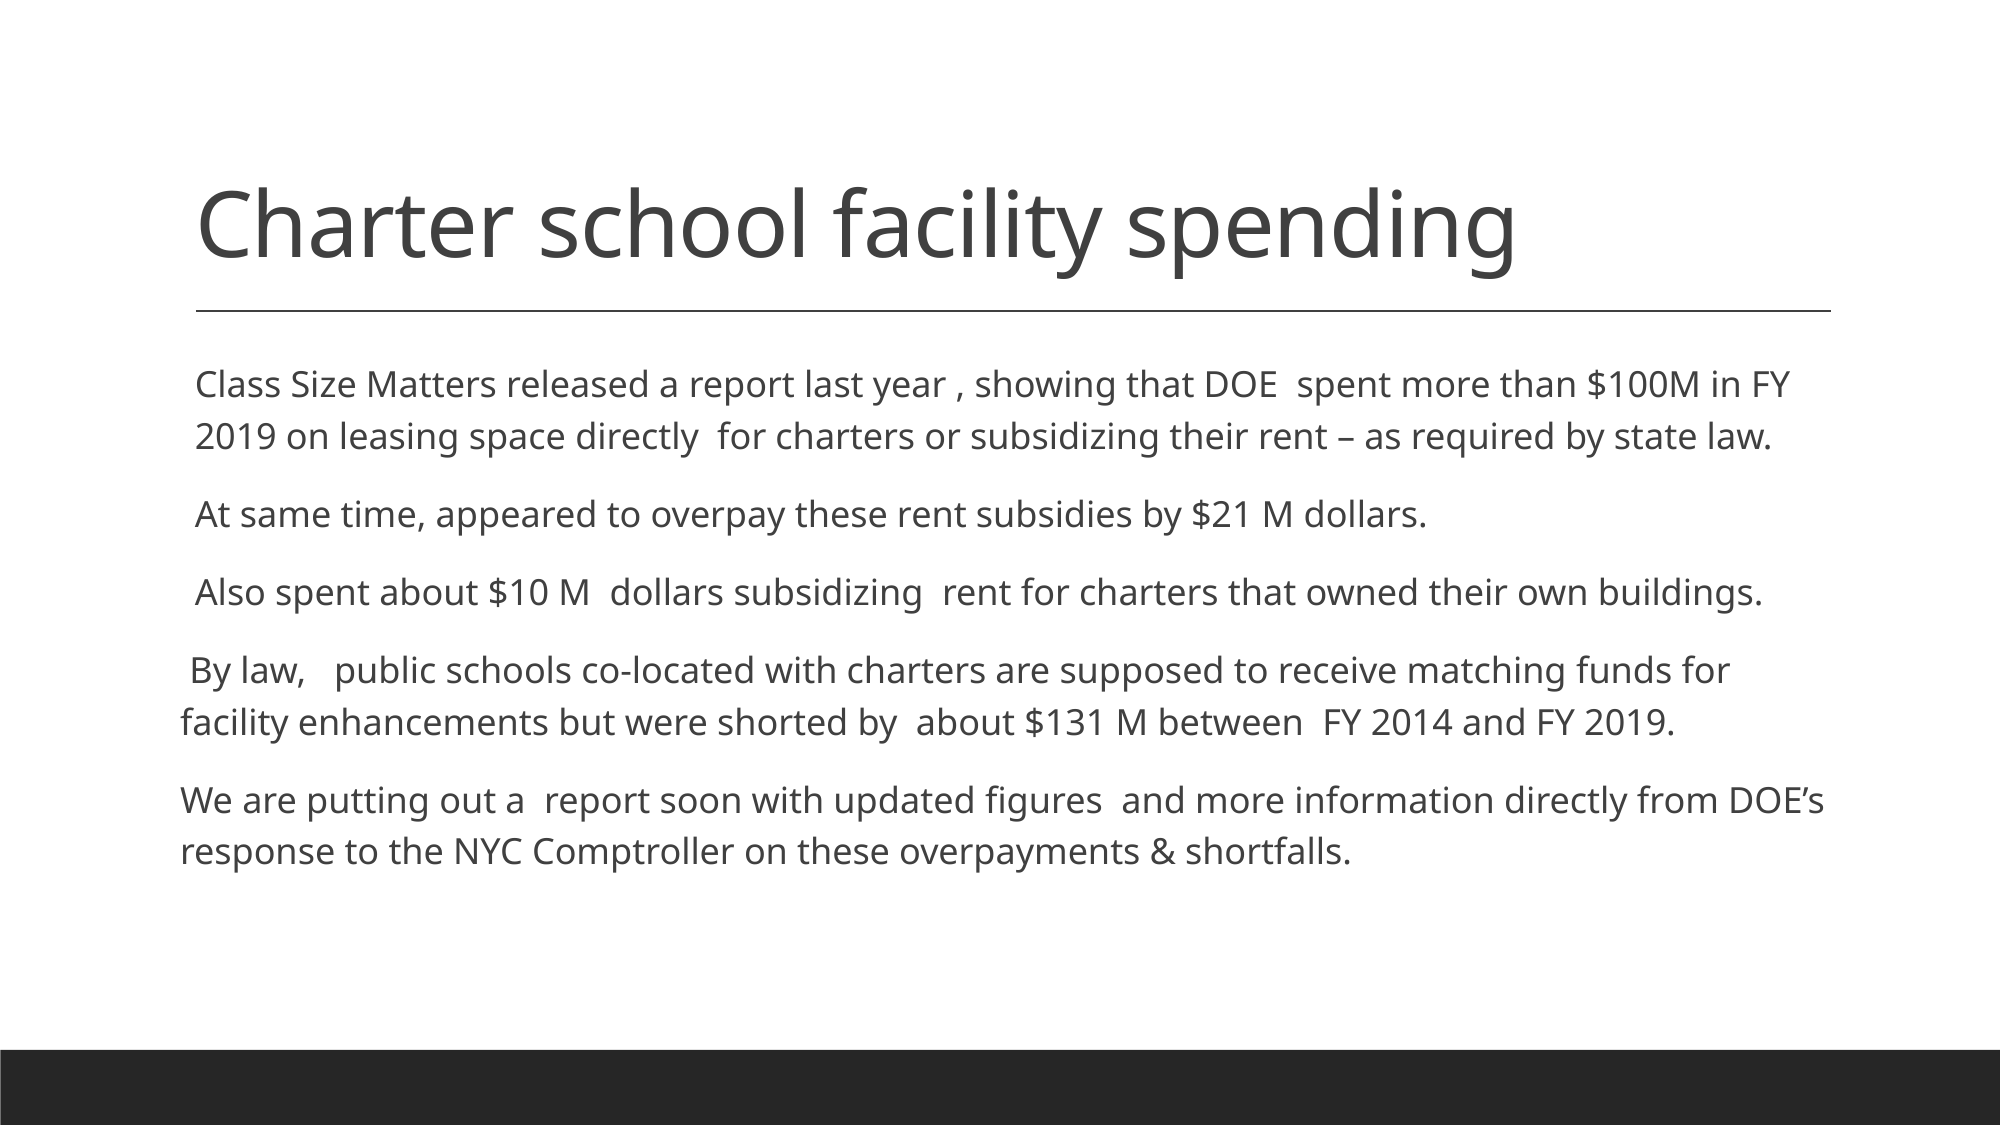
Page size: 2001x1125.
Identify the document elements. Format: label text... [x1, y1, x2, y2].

list Class Size Matters released a report last year , showing that DOE spent more than $100M in FY 2019 on leasing space directly for charters or subsidizing their rent – as required by state law. At same time, appeared to overpay these rent subsidies by $21 M dollars. Also spent about $10 M dollars subsidizing rent for charters that owned their own buildings. By law, public schools co-located with charters are supposed to receive matching funds for facility enhancements but were shorted by about $131 M between FY 2014 and FY 2019. We are putting out a report soon with updated figures and more information directly from DOE’s response to the NYC Comptroller on these overpayments & shortfalls. [180, 345, 1830, 963]
title Charter school facility spending [180, 47, 1830, 285]
